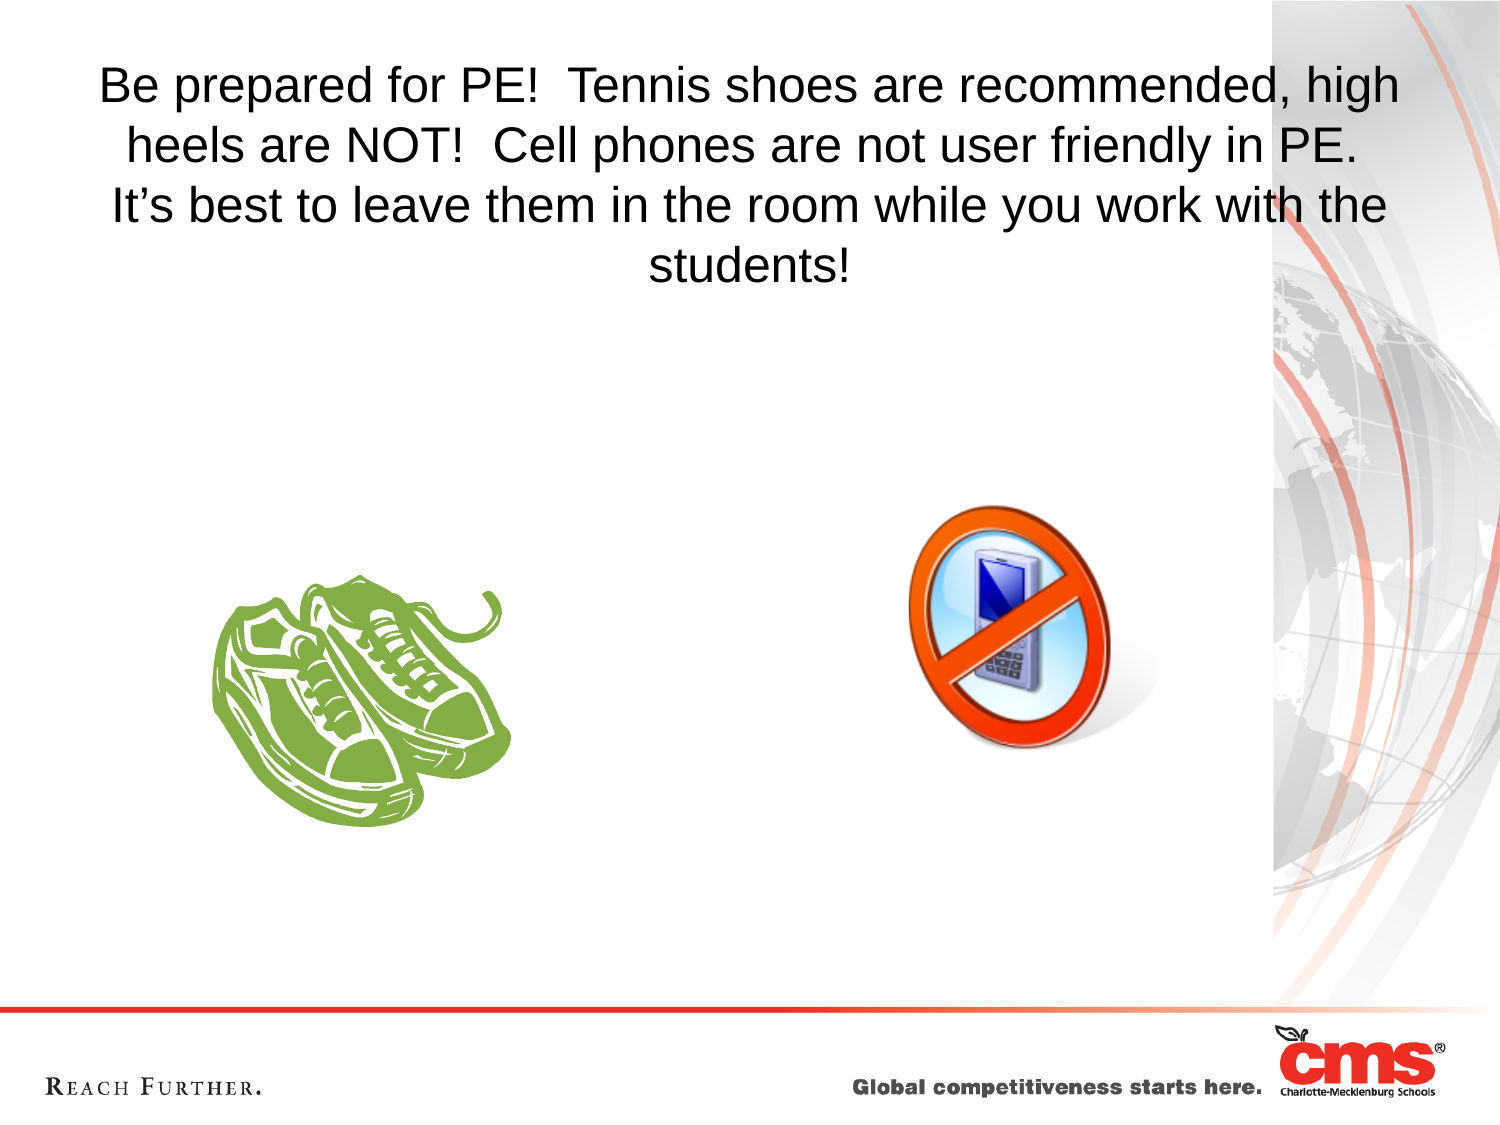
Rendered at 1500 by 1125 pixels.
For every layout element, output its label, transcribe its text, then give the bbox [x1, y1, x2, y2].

title Be prepared for PE! Tennis shoes are recommended, high heels are NOT! Cell phones are not user friendly in PE. It’s best to leave them in the room while you work with the students! [75, 45, 1425, 338]
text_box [212, 574, 512, 828]
picture [0, 0, 1500, 1125]
